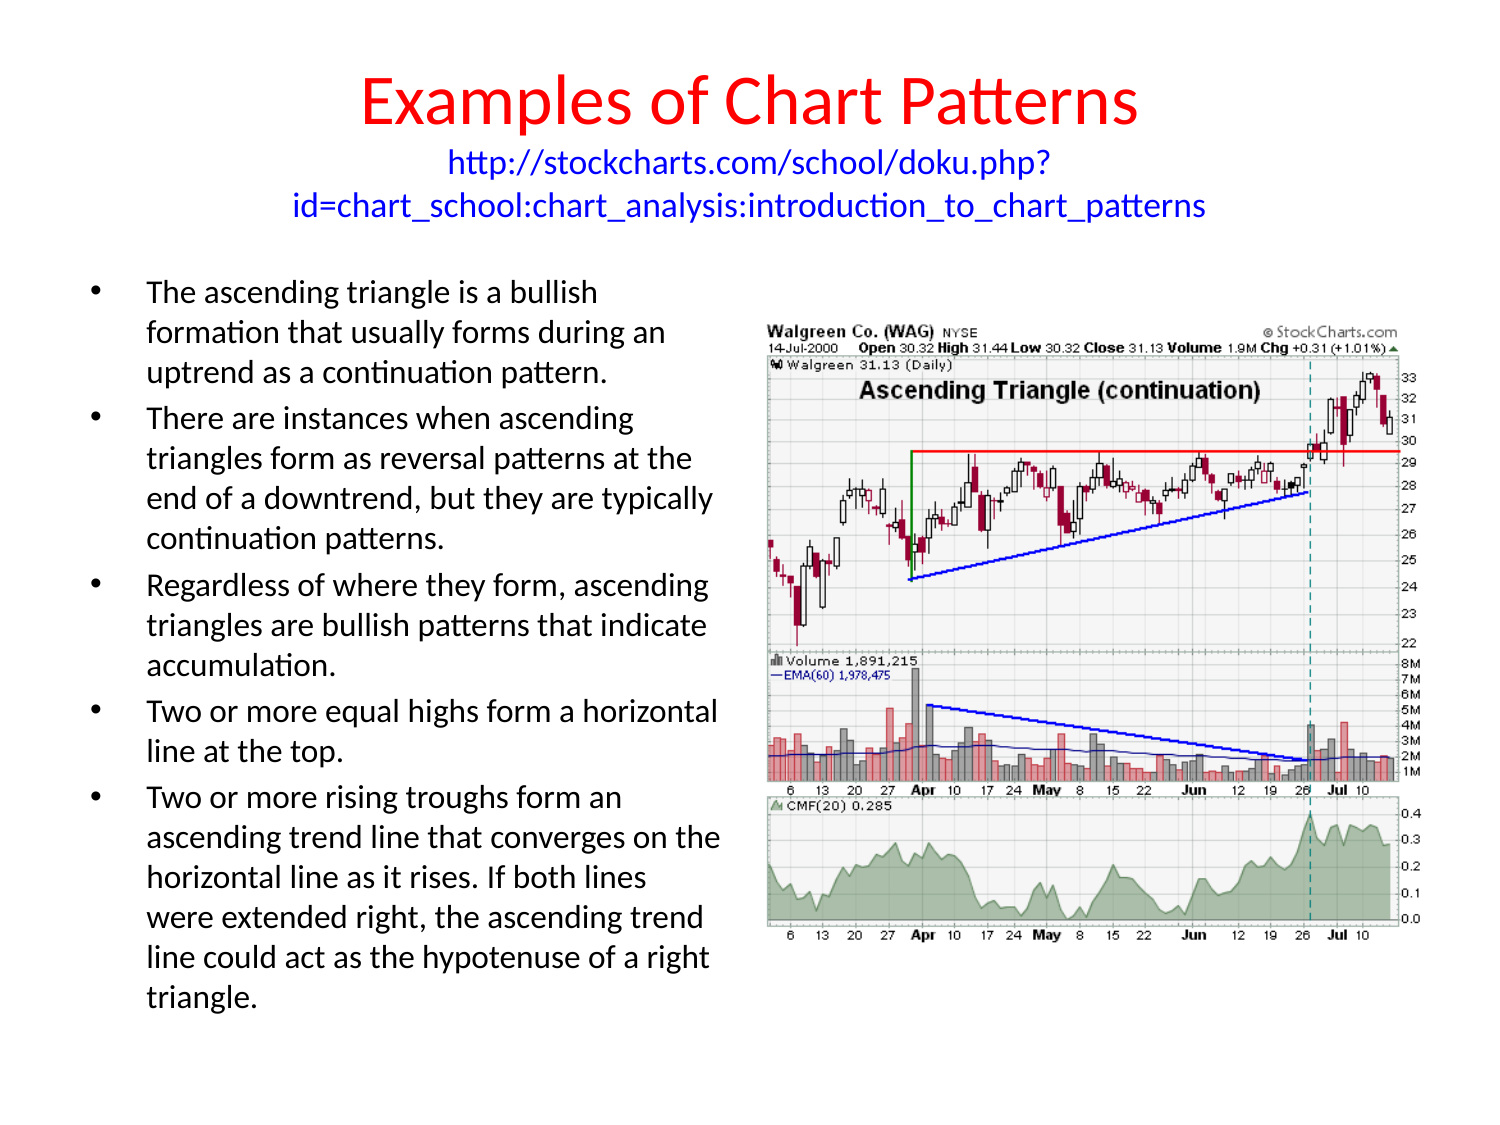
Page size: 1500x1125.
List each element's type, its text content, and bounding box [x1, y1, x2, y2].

title Examples of Chart Patterns http://stockcharts.com/school/doku.php?id=chart_school:chart_analysis:introduction_to_chart_patterns [75, 45, 1425, 233]
list The ascending triangle is a bullish formation that usually forms during an uptrend as a continuation pattern. There are instances when ascending triangles form as reversal patterns at the end of a downtrend, but they are typically continuation patterns. Regardless of where they form, ascending triangles are bullish patterns that indicate accumulation. Two or more equal highs form a horizontal line at the top. Two or more rising troughs form an ascending trend line that converges on the horizontal line as it rises. If both lines were extended right, the ascending trend line could act as the hypotenuse of a right triangle. [75, 262, 738, 1005]
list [762, 262, 1426, 1006]
